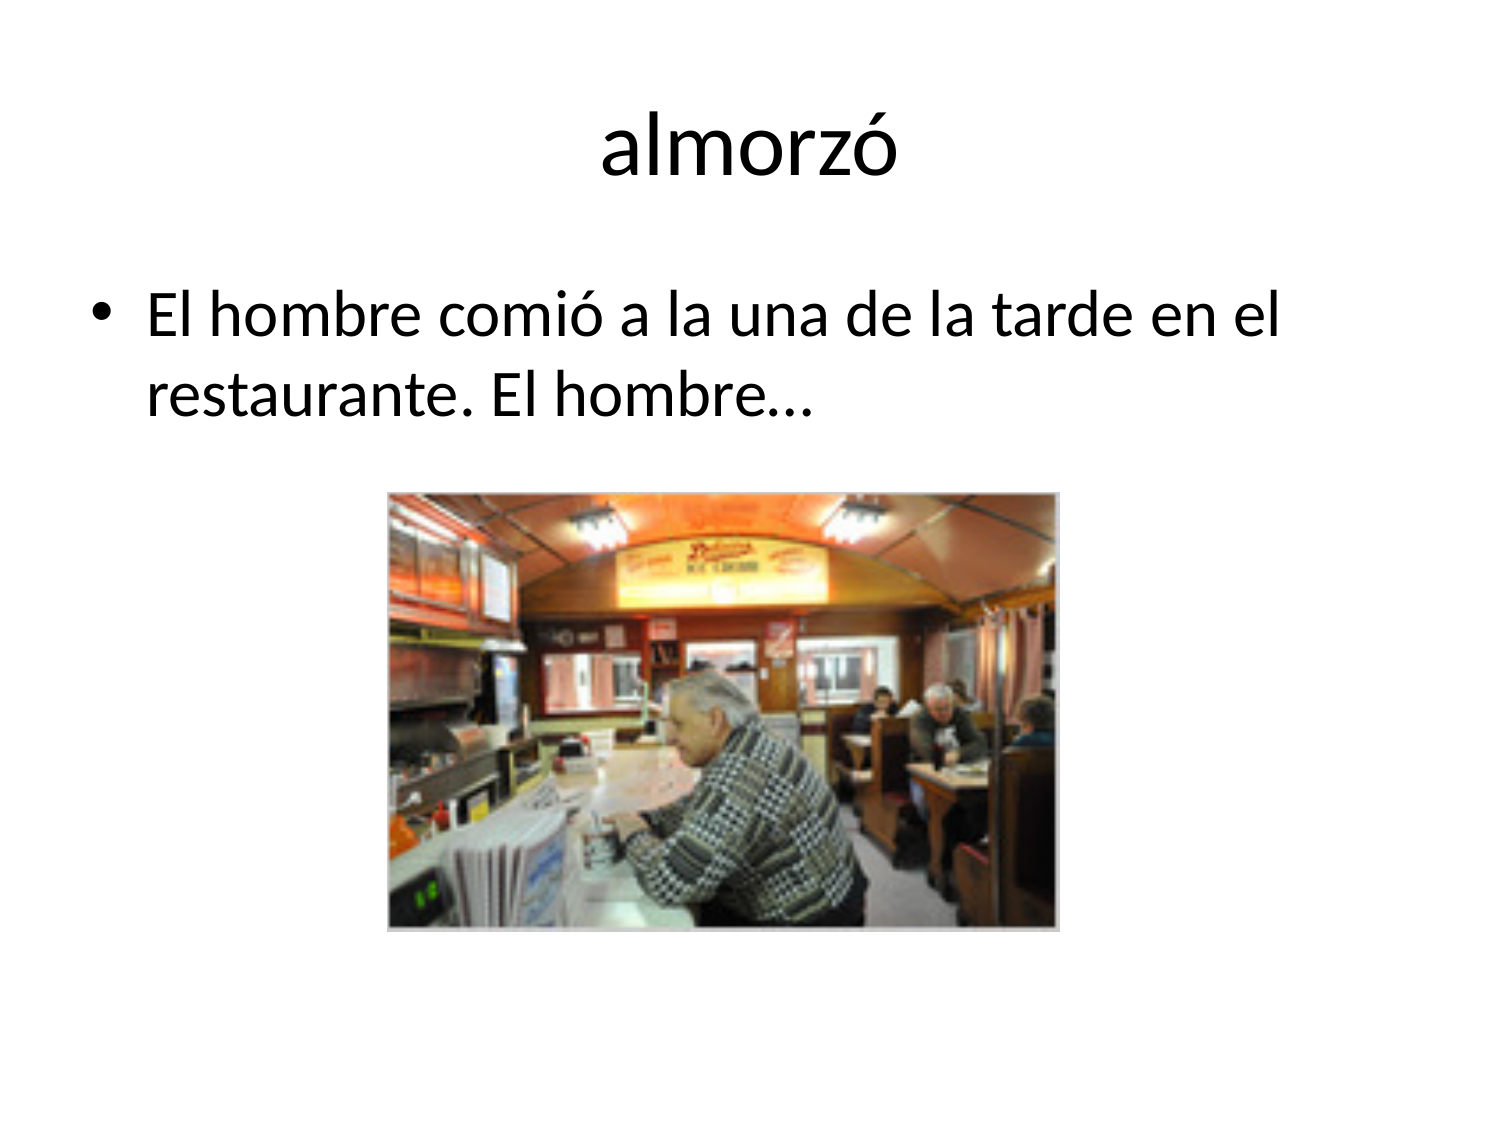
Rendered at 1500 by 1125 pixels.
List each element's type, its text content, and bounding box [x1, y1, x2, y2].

picture [387, 492, 1060, 932]
title almorzó [75, 45, 1425, 233]
list El hombre comió a la una de la tarde en el restaurante. El hombre… [75, 262, 1425, 1005]
